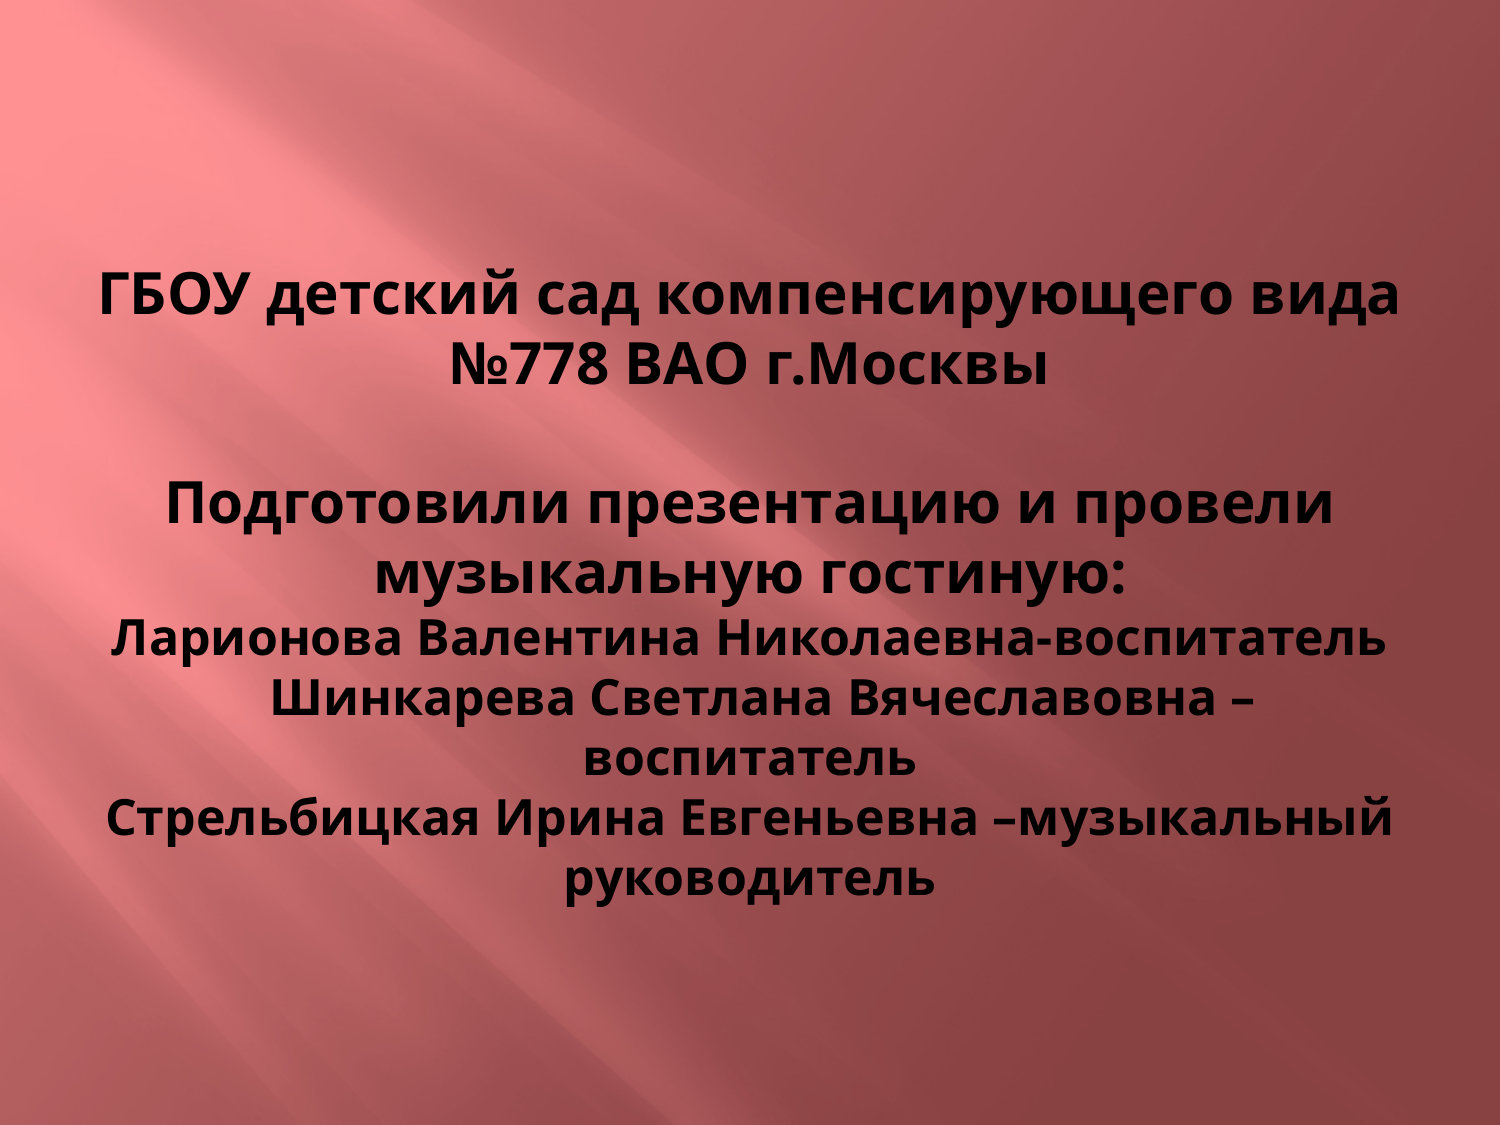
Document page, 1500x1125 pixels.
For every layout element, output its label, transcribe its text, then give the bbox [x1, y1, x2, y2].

title ГБОУ детский сад компенсирующего вида №778 ВАО г.Москвы Подготовили презентацию и провели музыкальную гостиную: Ларионова Валентина Николаевна-воспитатель Шинкарева Светлана Вячеславовна –воспитатель Стрельбицкая Ирина Евгеньевна –музыкальный руководитель [75, 45, 1425, 1047]
